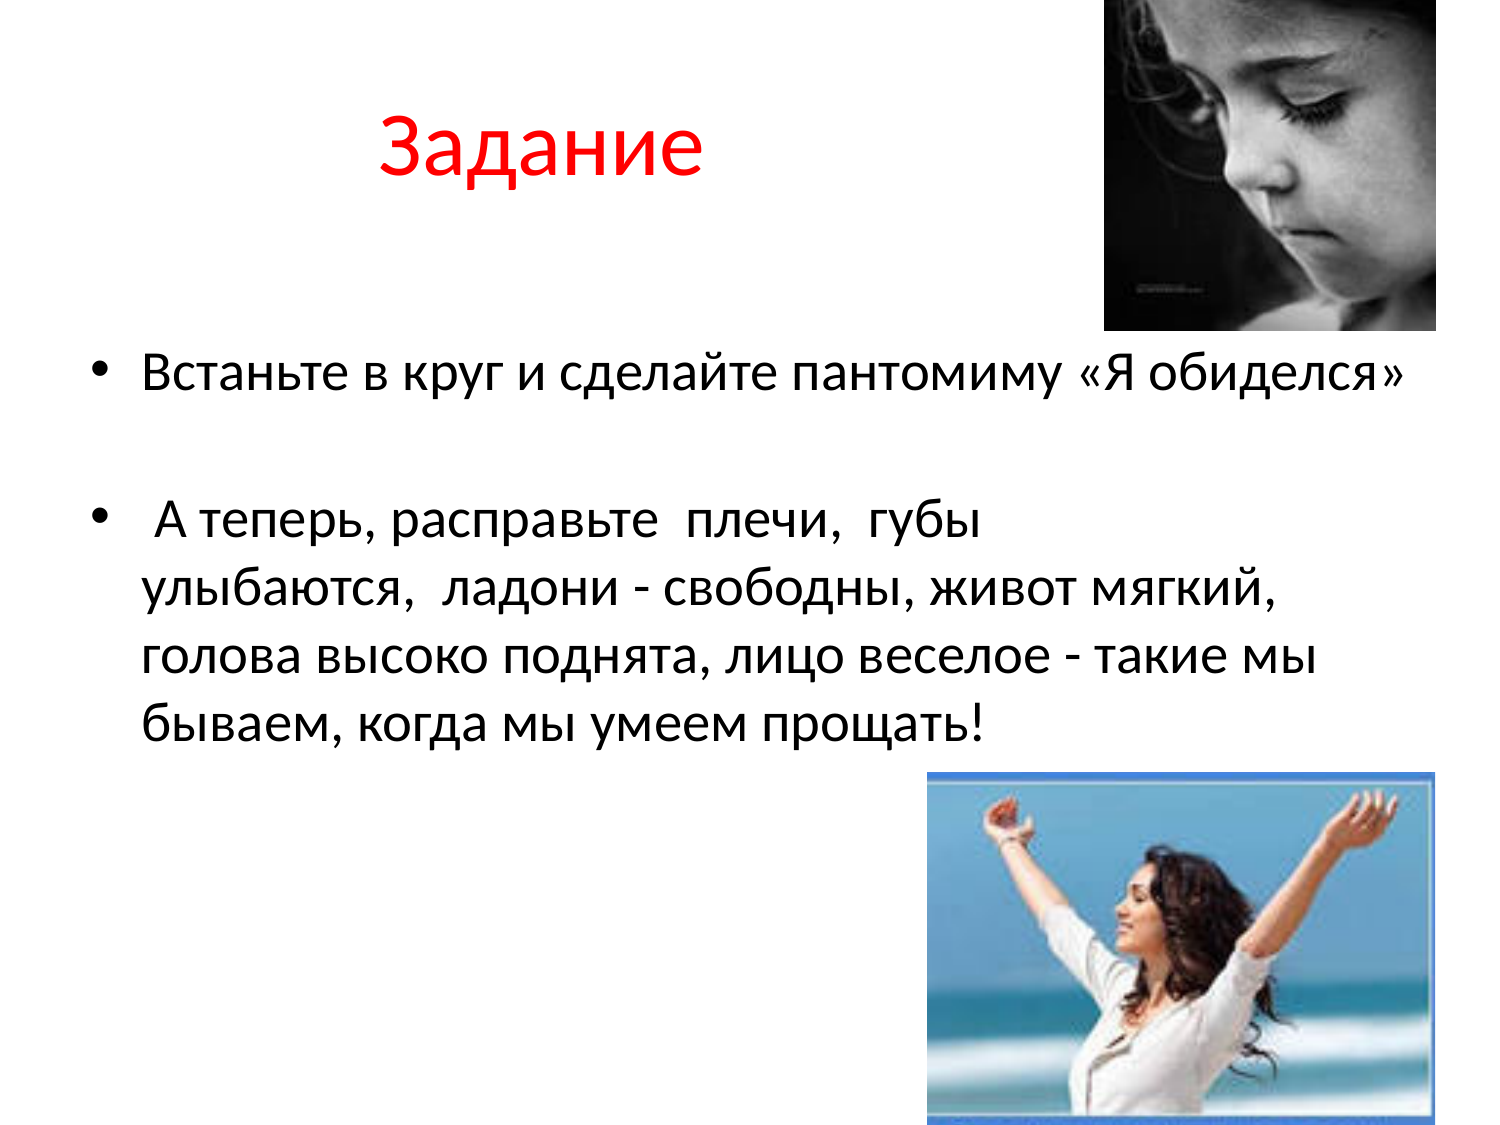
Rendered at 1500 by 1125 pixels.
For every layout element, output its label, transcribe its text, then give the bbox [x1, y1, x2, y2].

picture [926, 771, 1436, 1125]
title Задание [75, 45, 1010, 233]
list Встаньте в круг и сделайте пантомиму «Я обиделся» А теперь, расправьте плечи, губы улыбаются, ладони - свободны, живот мягкий, голова высоко поднята, лицо веселое - такие мы бываем, когда мы умеем прощать! [75, 326, 1425, 882]
picture [1104, 0, 1436, 331]
